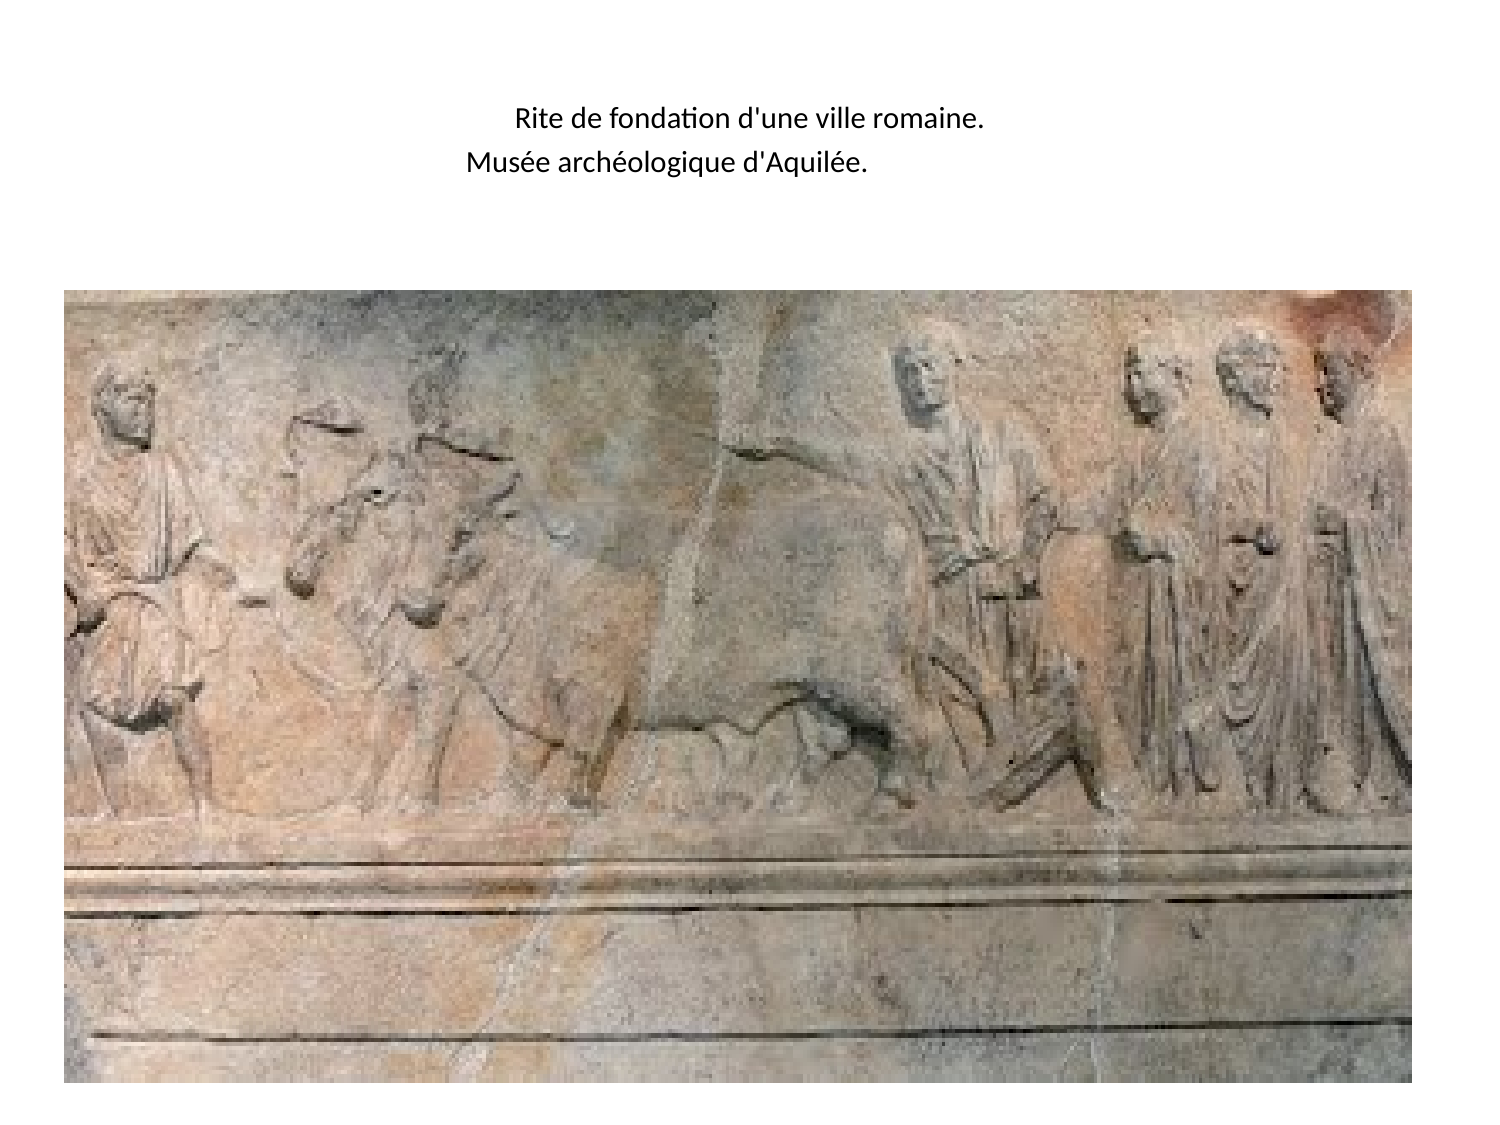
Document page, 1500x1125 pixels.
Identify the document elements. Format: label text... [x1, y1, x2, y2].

title Rite de fondation d'une ville romaine. Musée archéologique d'Aquilée. [75, 45, 1425, 233]
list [64, 290, 1412, 1083]
